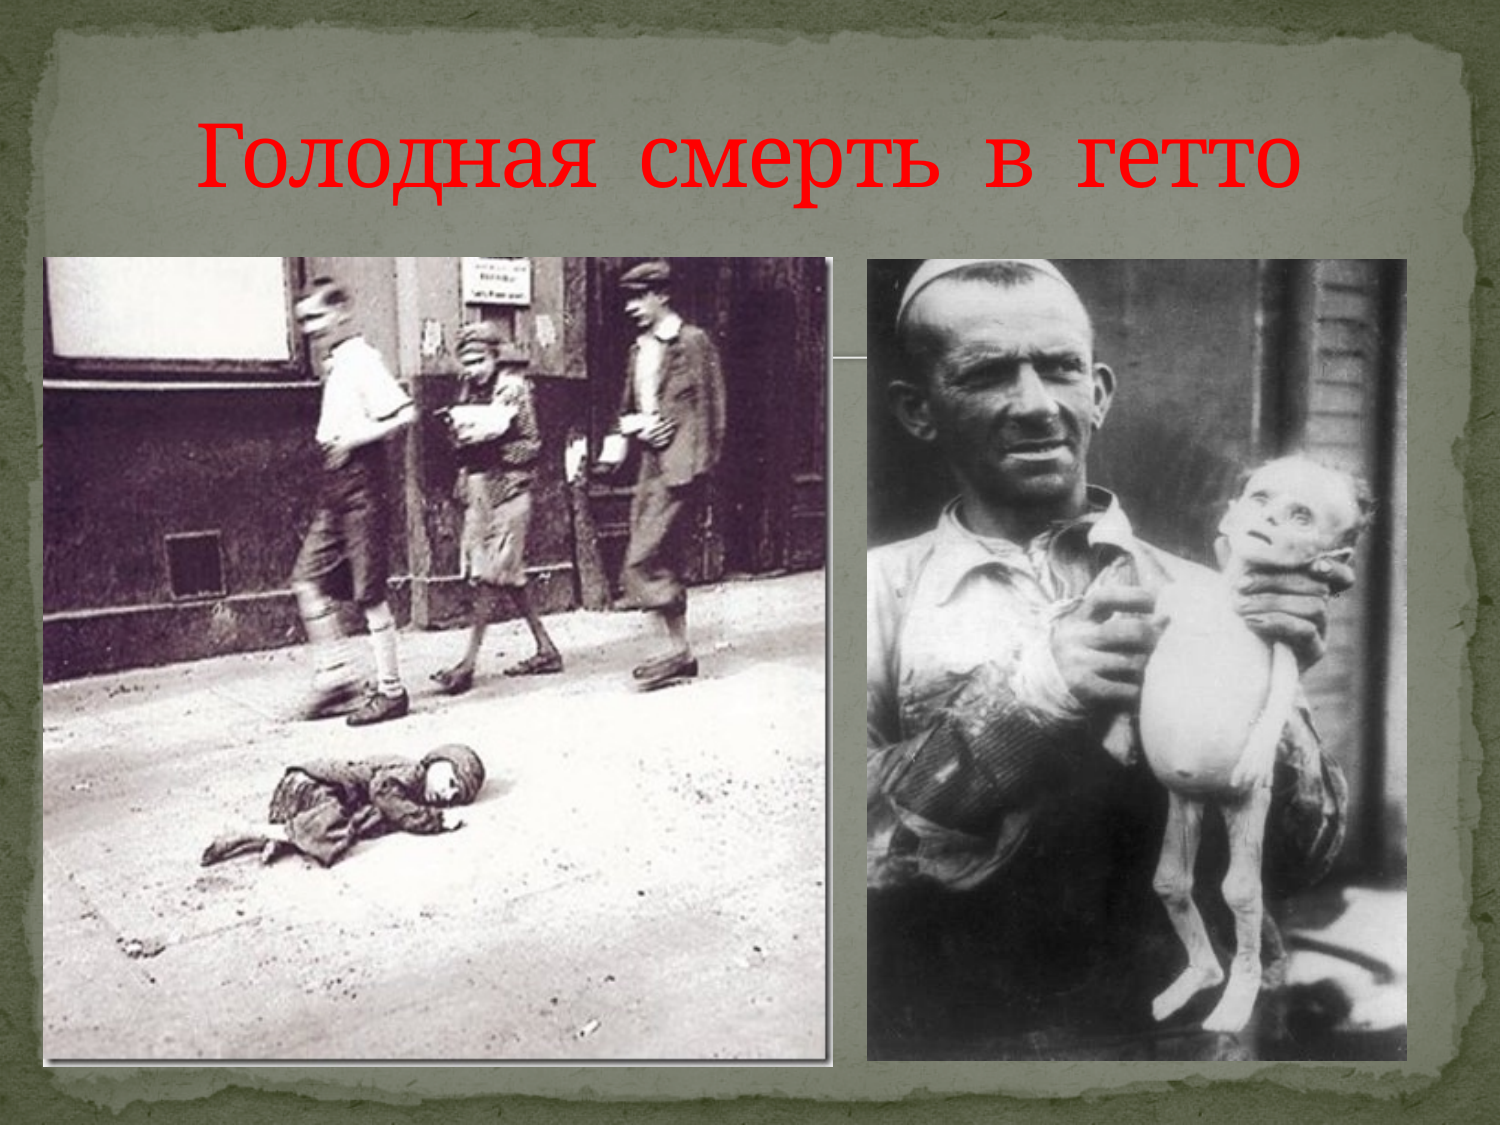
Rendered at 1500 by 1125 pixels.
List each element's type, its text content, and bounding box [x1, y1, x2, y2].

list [870, 262, 1406, 1060]
title Голодная смерть в гетто [74, 25, 1425, 213]
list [45, 259, 832, 1066]
